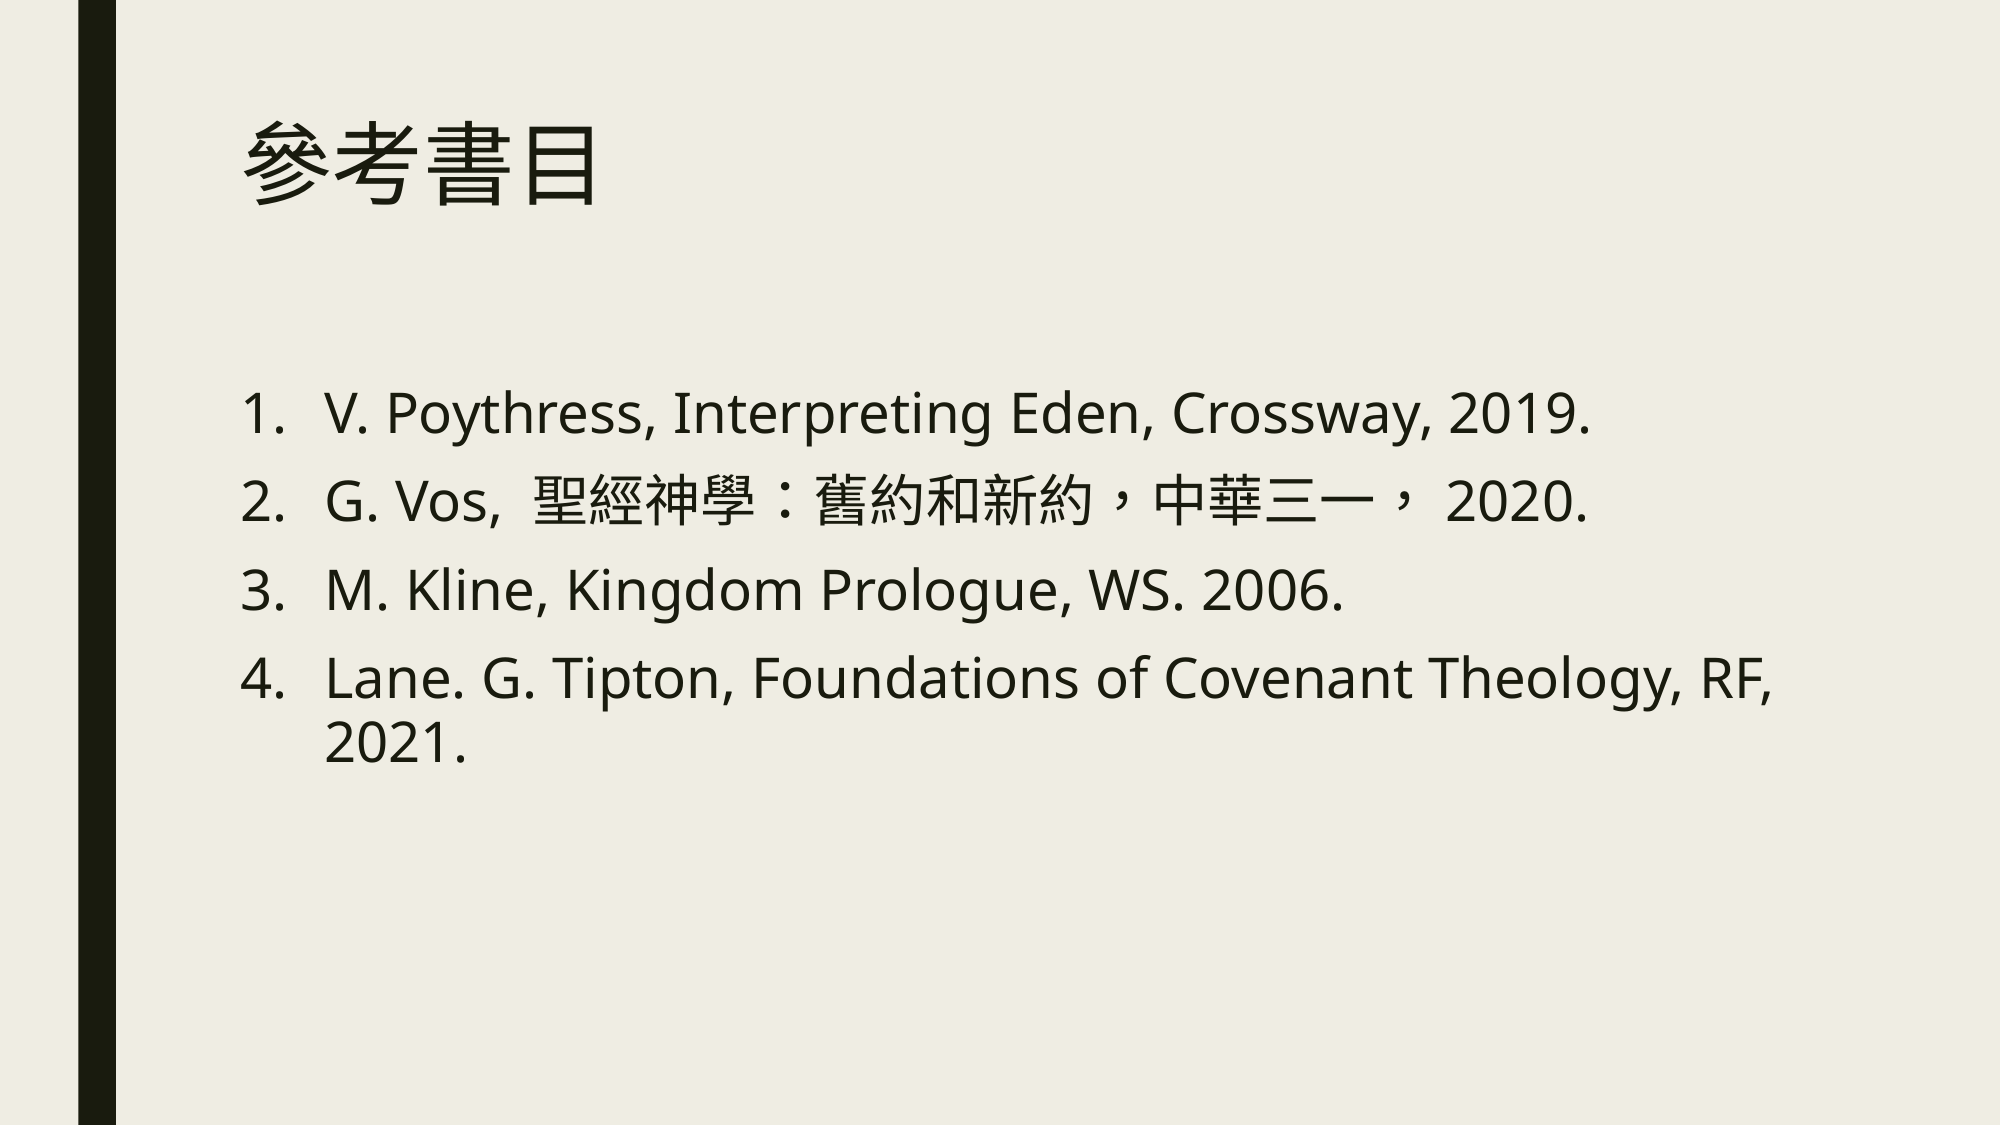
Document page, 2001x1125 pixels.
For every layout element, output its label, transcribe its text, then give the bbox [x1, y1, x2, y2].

list V. Poythress, Interpreting Eden, Crossway, 2019. G. Vos, 聖經神學：舊約和新約，中華三一，2020. M. Kline, Kingdom Prologue, WS. 2006. Lane. G. Tipton, Foundations of Covenant Theology, RF, 2021. [225, 375, 1800, 963]
title 參考書目 [225, 112, 1800, 357]
